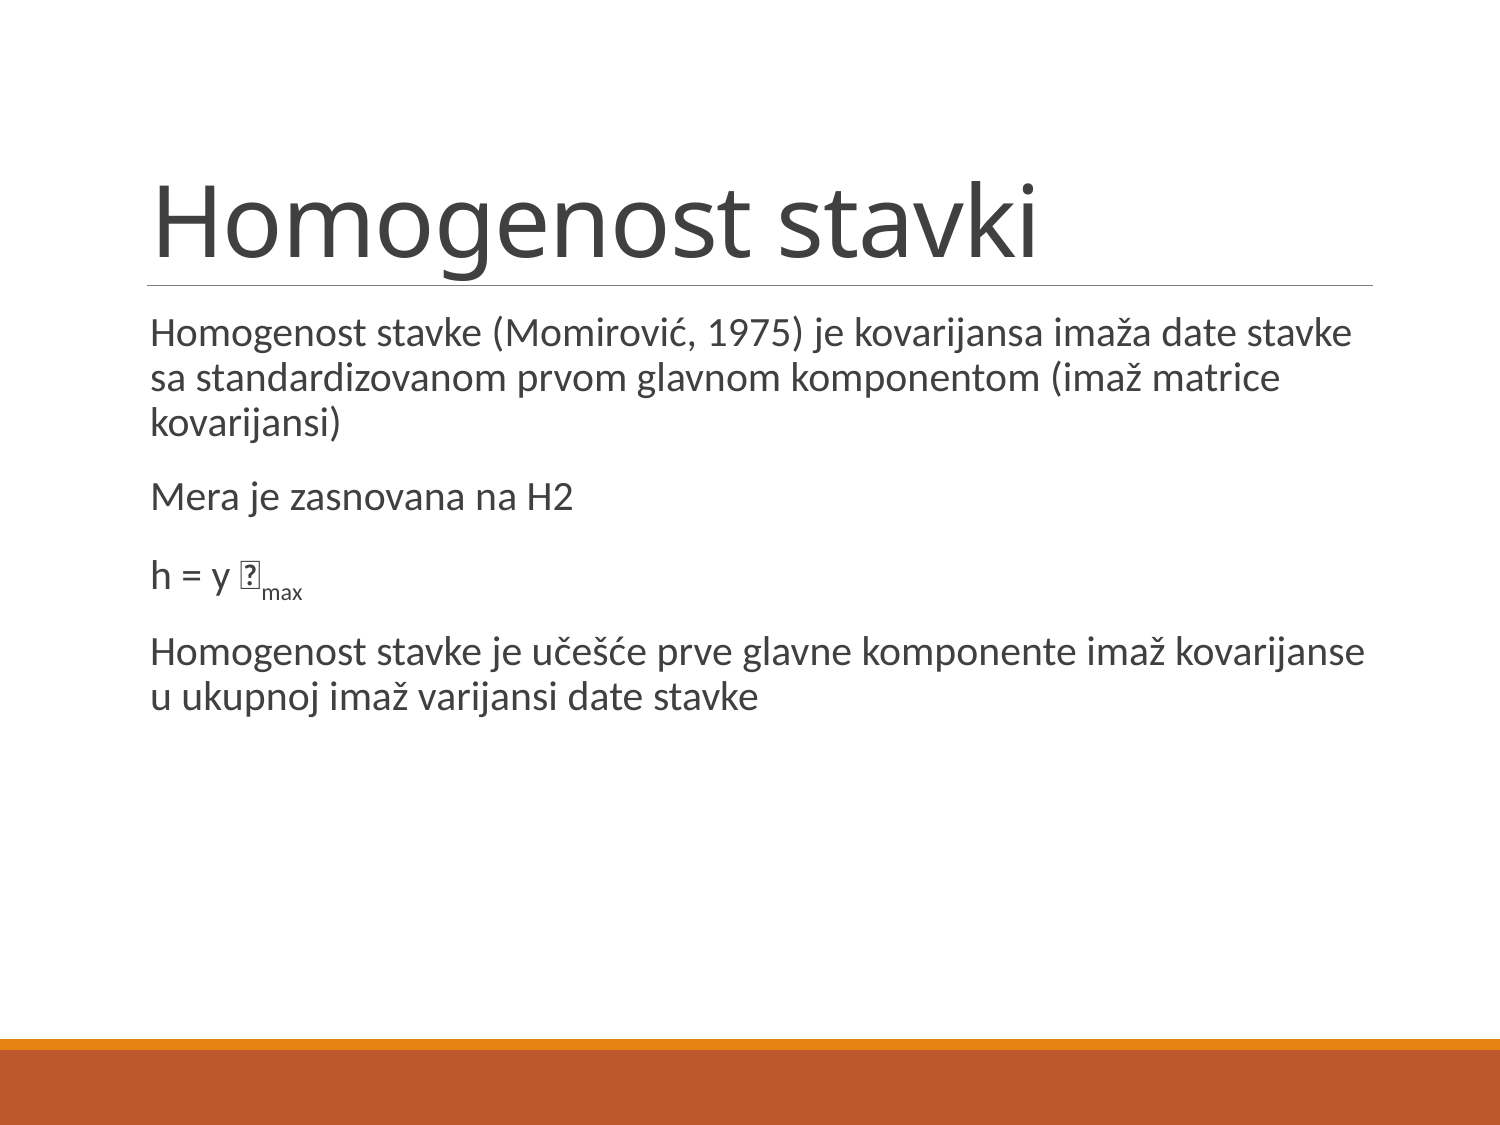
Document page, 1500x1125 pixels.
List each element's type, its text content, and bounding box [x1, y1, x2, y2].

title Homogenost stavki [135, 47, 1373, 285]
list Homogenost stavke (Momirović, 1975) je kovarijansa imaža date stavke sa standardizovanom prvom glavnom komponentom (imaž matrice kovarijansi) Mera je zasnovana na H2 h = y 𝜆max Homogenost stavke je učešće prve glavne komponente imaž kovarijanse u ukupnoj imaž varijansi date stavke [135, 302, 1373, 963]
